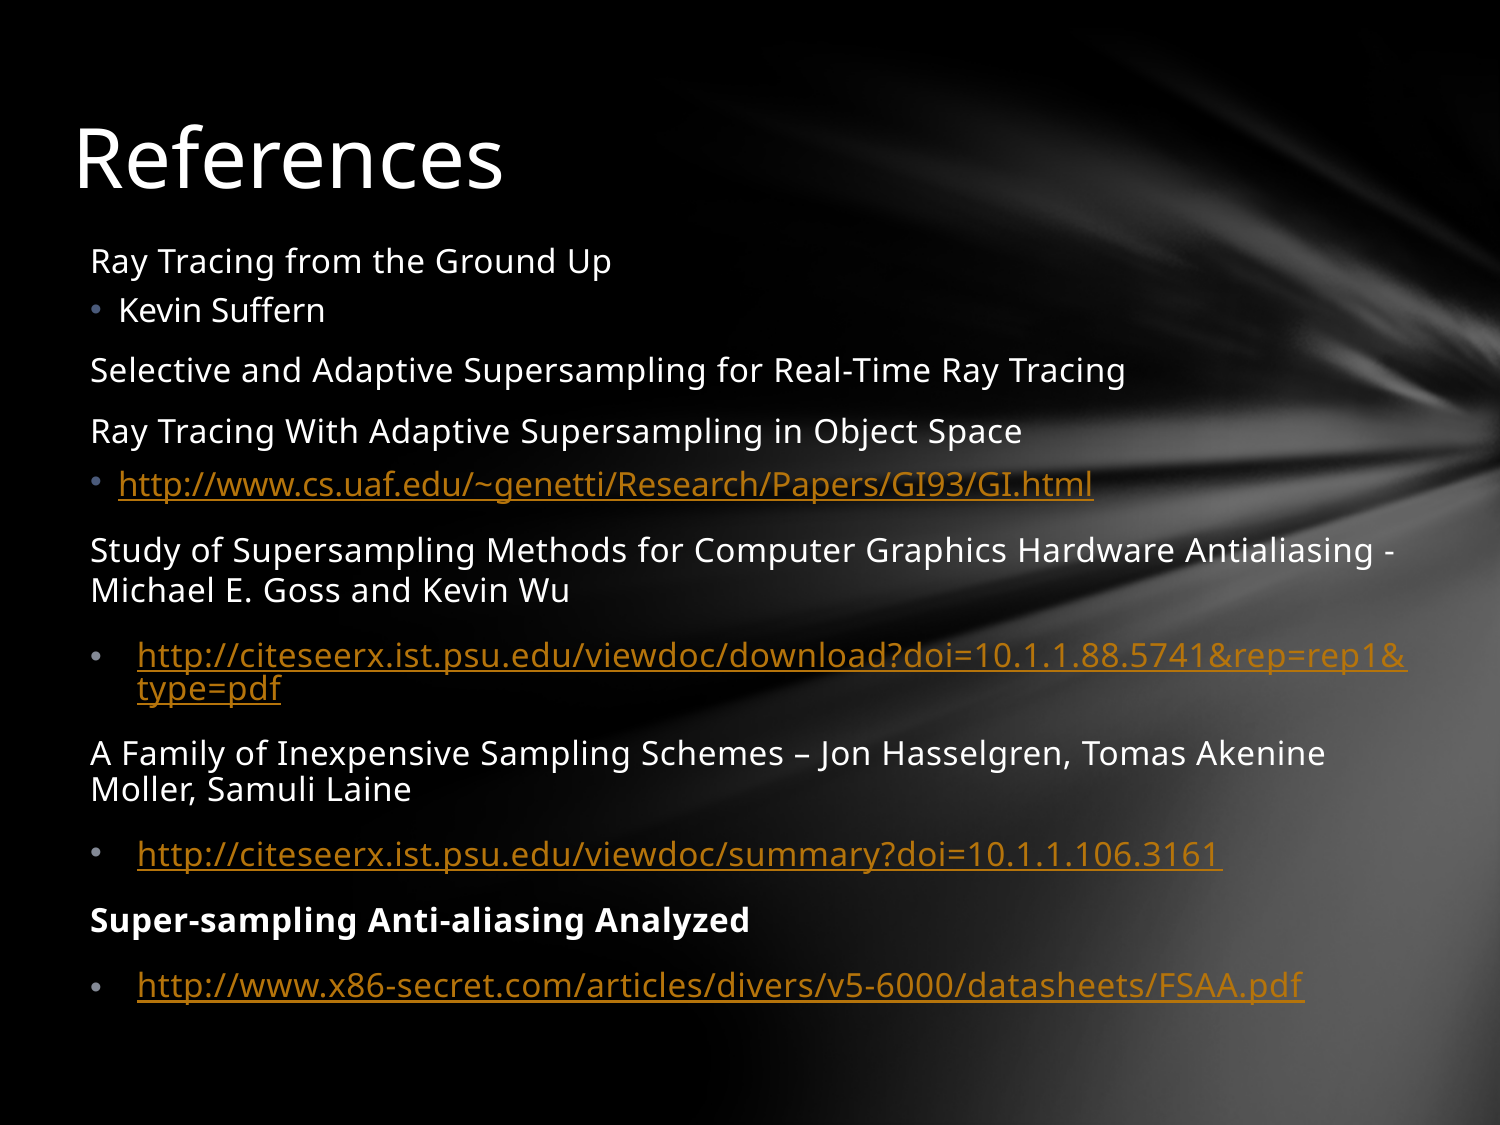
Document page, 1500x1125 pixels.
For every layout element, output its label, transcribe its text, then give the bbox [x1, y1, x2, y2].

title References [57, 37, 1318, 213]
list Ray Tracing from the Ground Up Kevin Suffern Selective and Adaptive Supersampling for Real-Time Ray Tracing Ray Tracing With Adaptive Supersampling in Object Space http://www.cs.uaf.edu/~genetti/Research/Papers/GI93/GI.html Study of Supersampling Methods for Computer Graphics Hardware Antialiasing - Michael E. Goss and Kevin Wu http://citeseerx.ist.psu.edu/viewdoc/download?doi=10.1.1.88.5741&rep=rep1&type=pdf A Family of Inexpensive Sampling Schemes – Jon Hasselgren, Tomas Akenine Moller, Samuli Laine http://citeseerx.ist.psu.edu/viewdoc/summary?doi=10.1.1.106.3161 Super-sampling Anti-aliasing Analyzed http://www.x86-secret.com/articles/divers/v5-6000/datasheets/FSAA.pdf [75, 237, 1425, 1005]
